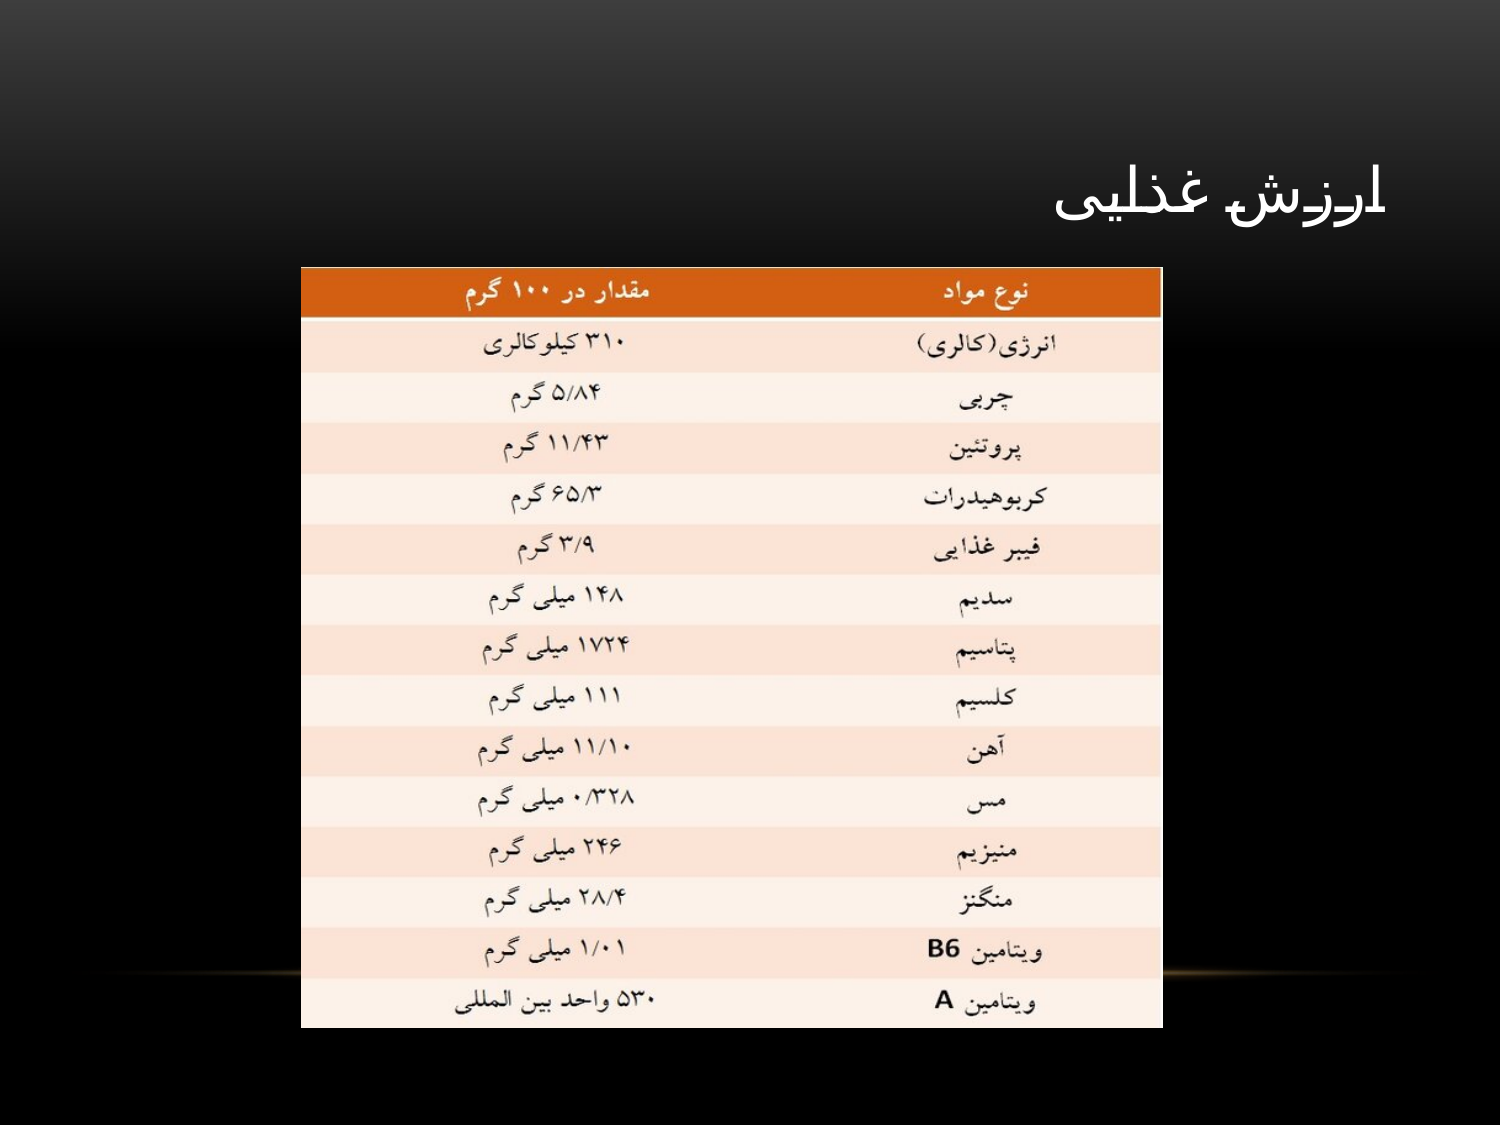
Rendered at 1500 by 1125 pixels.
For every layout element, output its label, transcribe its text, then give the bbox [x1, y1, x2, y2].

title ارزش غذایی [99, 45, 1400, 233]
picture [0, 0, 1500, 1125]
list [300, 266, 1163, 1029]
